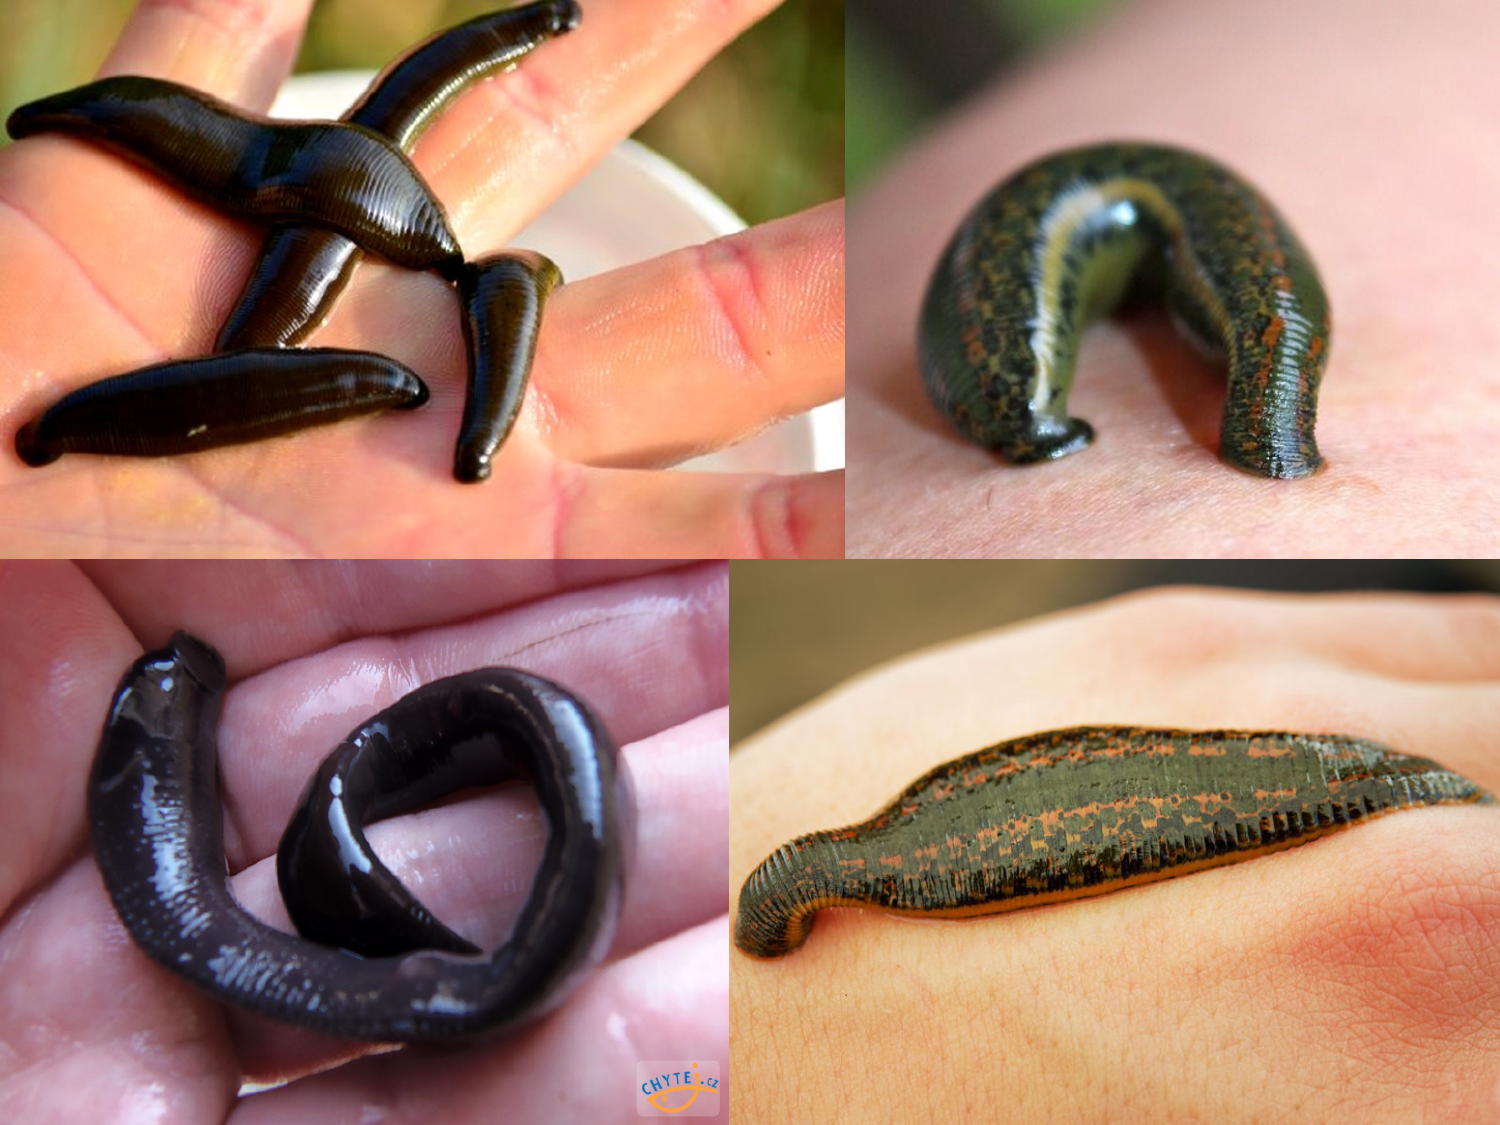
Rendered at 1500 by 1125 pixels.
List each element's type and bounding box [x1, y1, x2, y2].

picture [0, 0, 1500, 1125]
list [0, 0, 845, 557]
